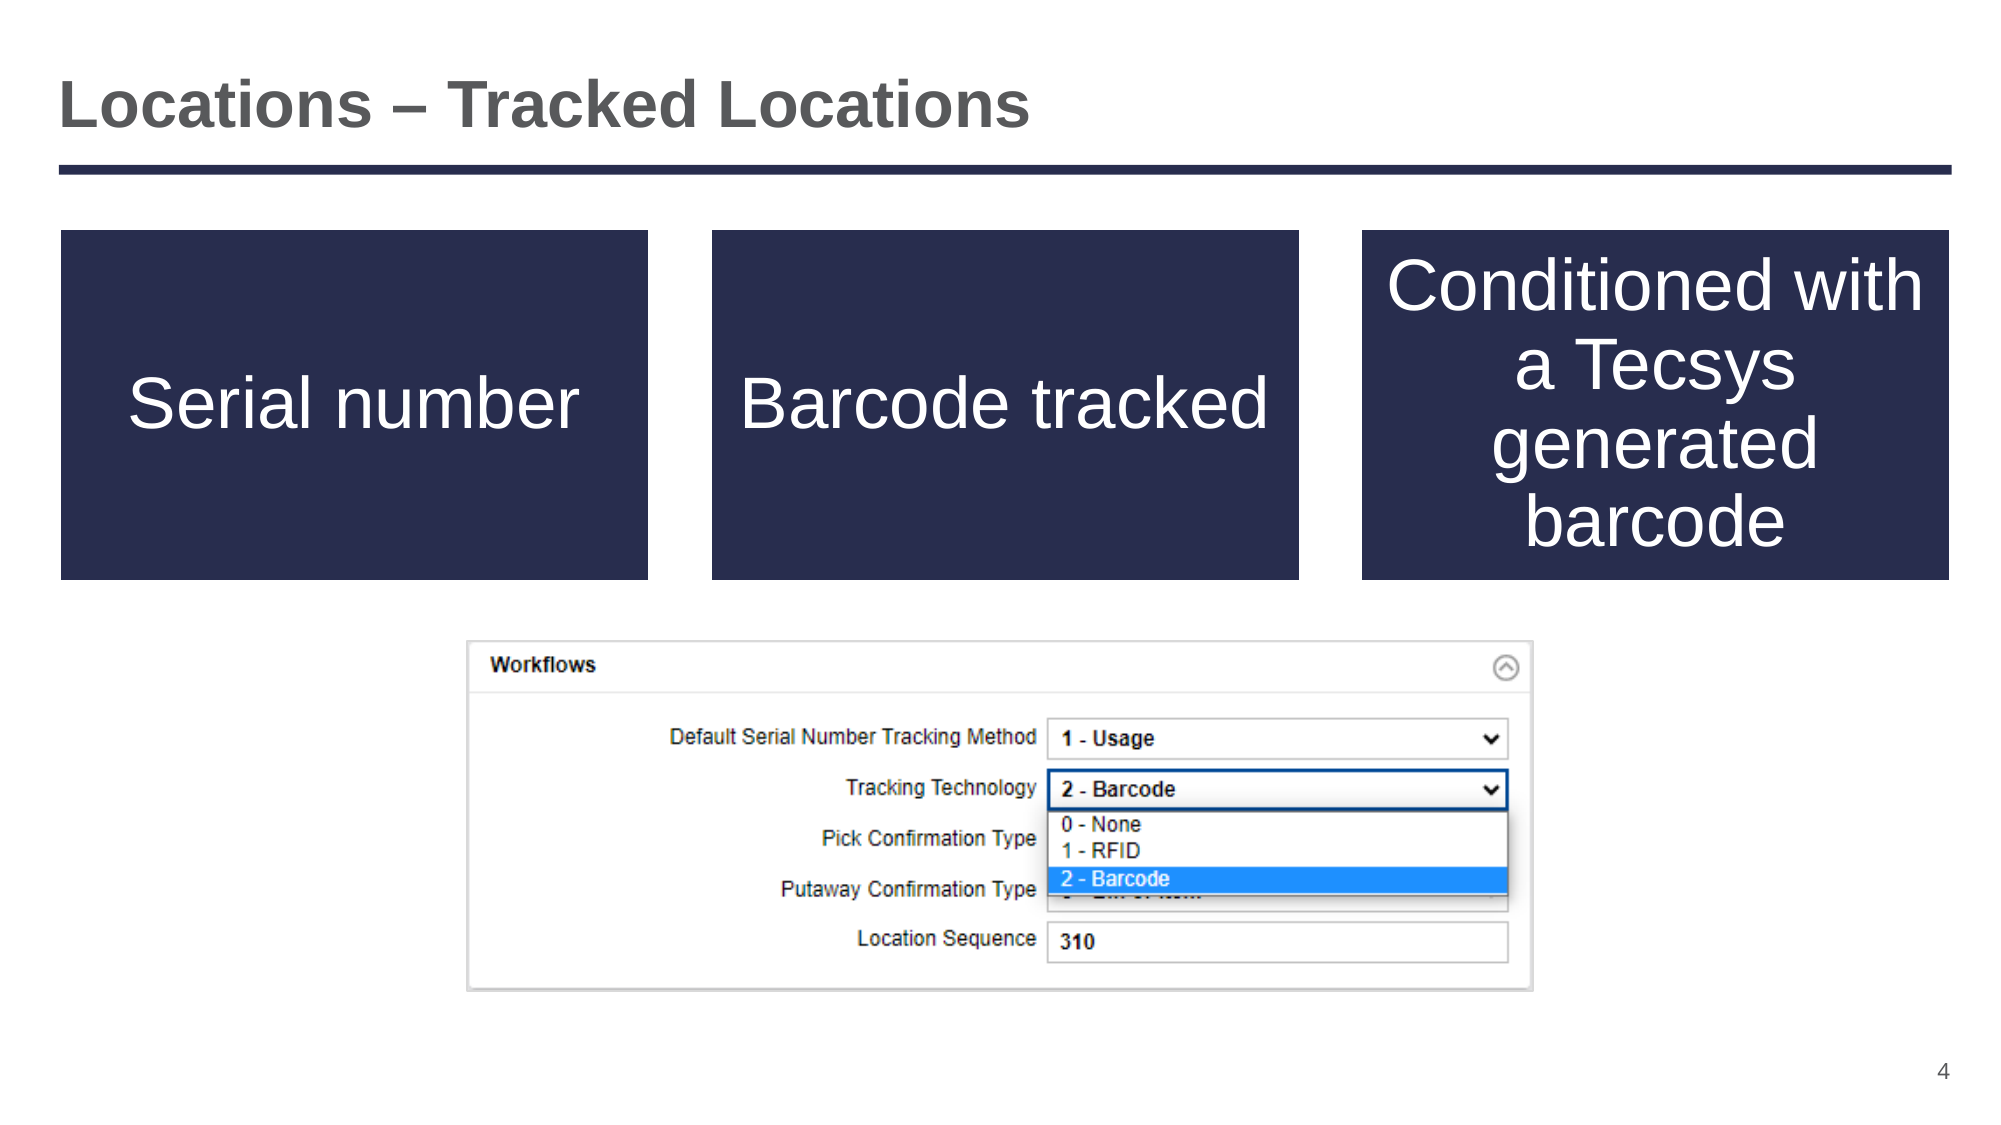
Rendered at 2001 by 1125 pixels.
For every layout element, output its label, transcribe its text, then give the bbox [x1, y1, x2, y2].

title Locations – Tracked Locations [58, 61, 1950, 154]
picture [467, 641, 1532, 991]
slide_number 4 [1875, 1038, 1950, 1108]
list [58, 204, 1952, 607]
